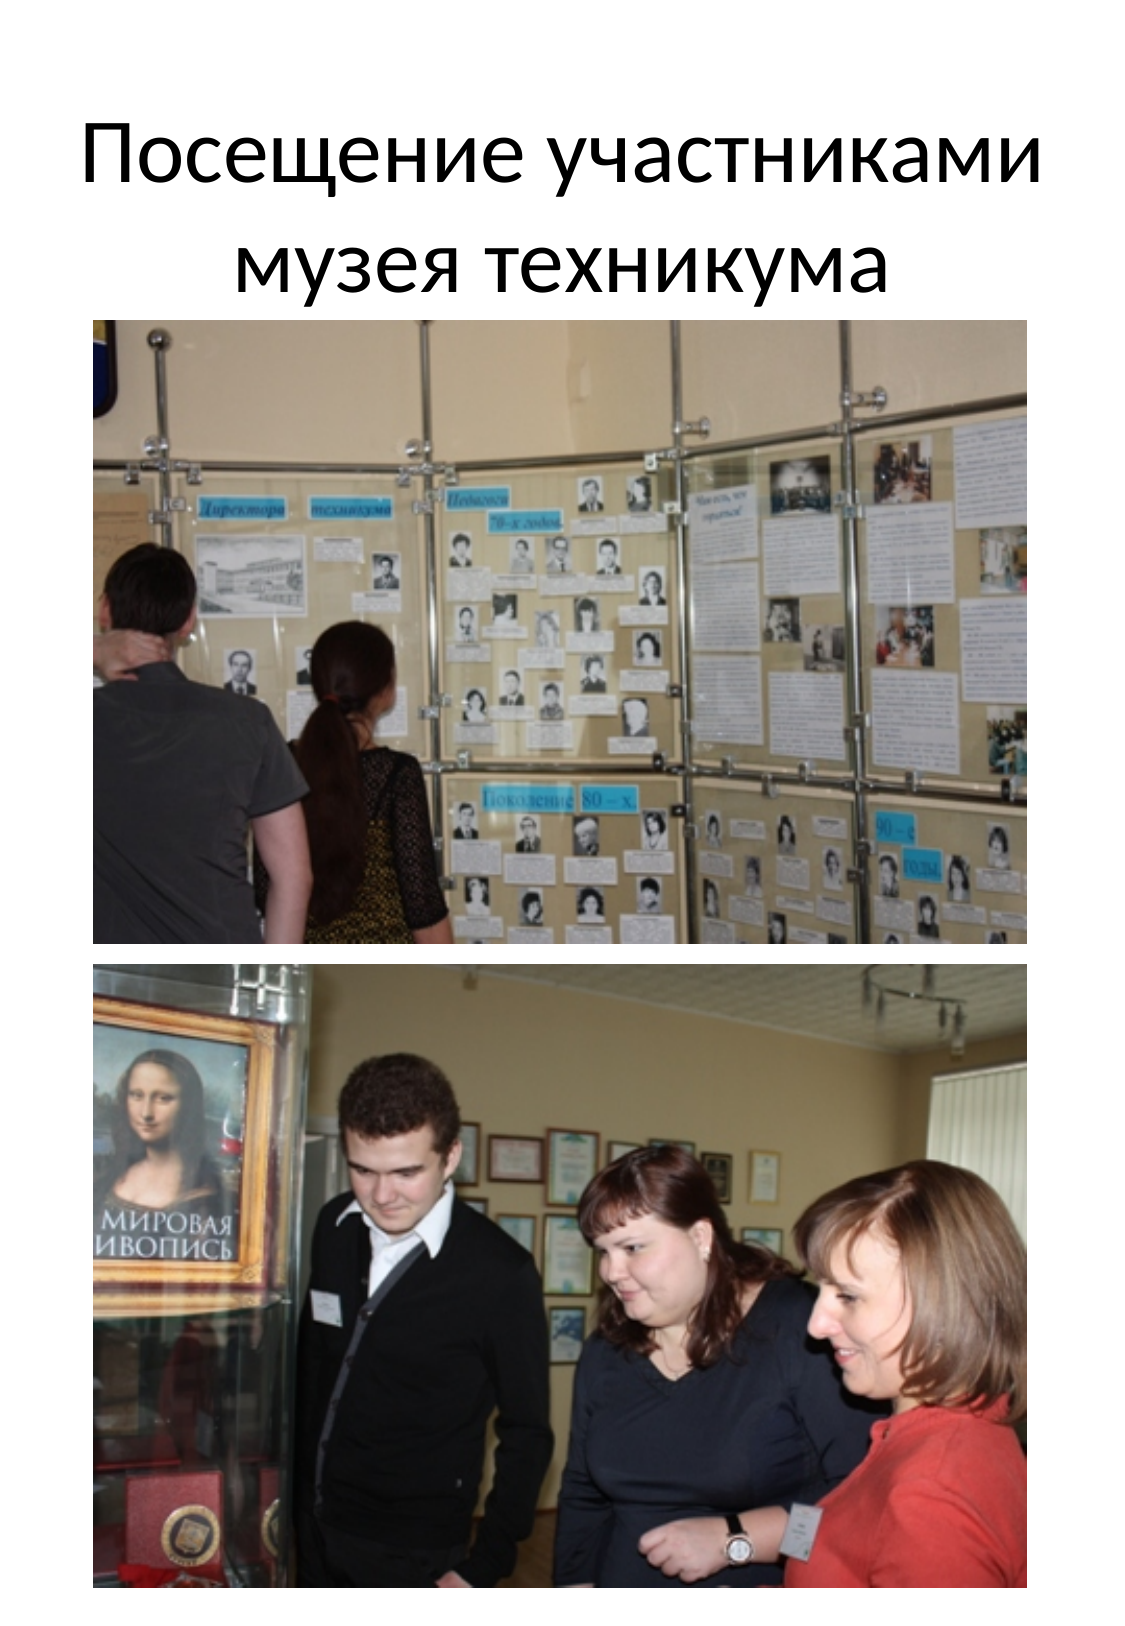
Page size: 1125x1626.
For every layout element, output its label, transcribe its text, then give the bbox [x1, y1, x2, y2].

title Посещение участниками музея техникума [56, 65, 1069, 336]
picture [93, 319, 1028, 944]
picture [93, 964, 1028, 1588]
